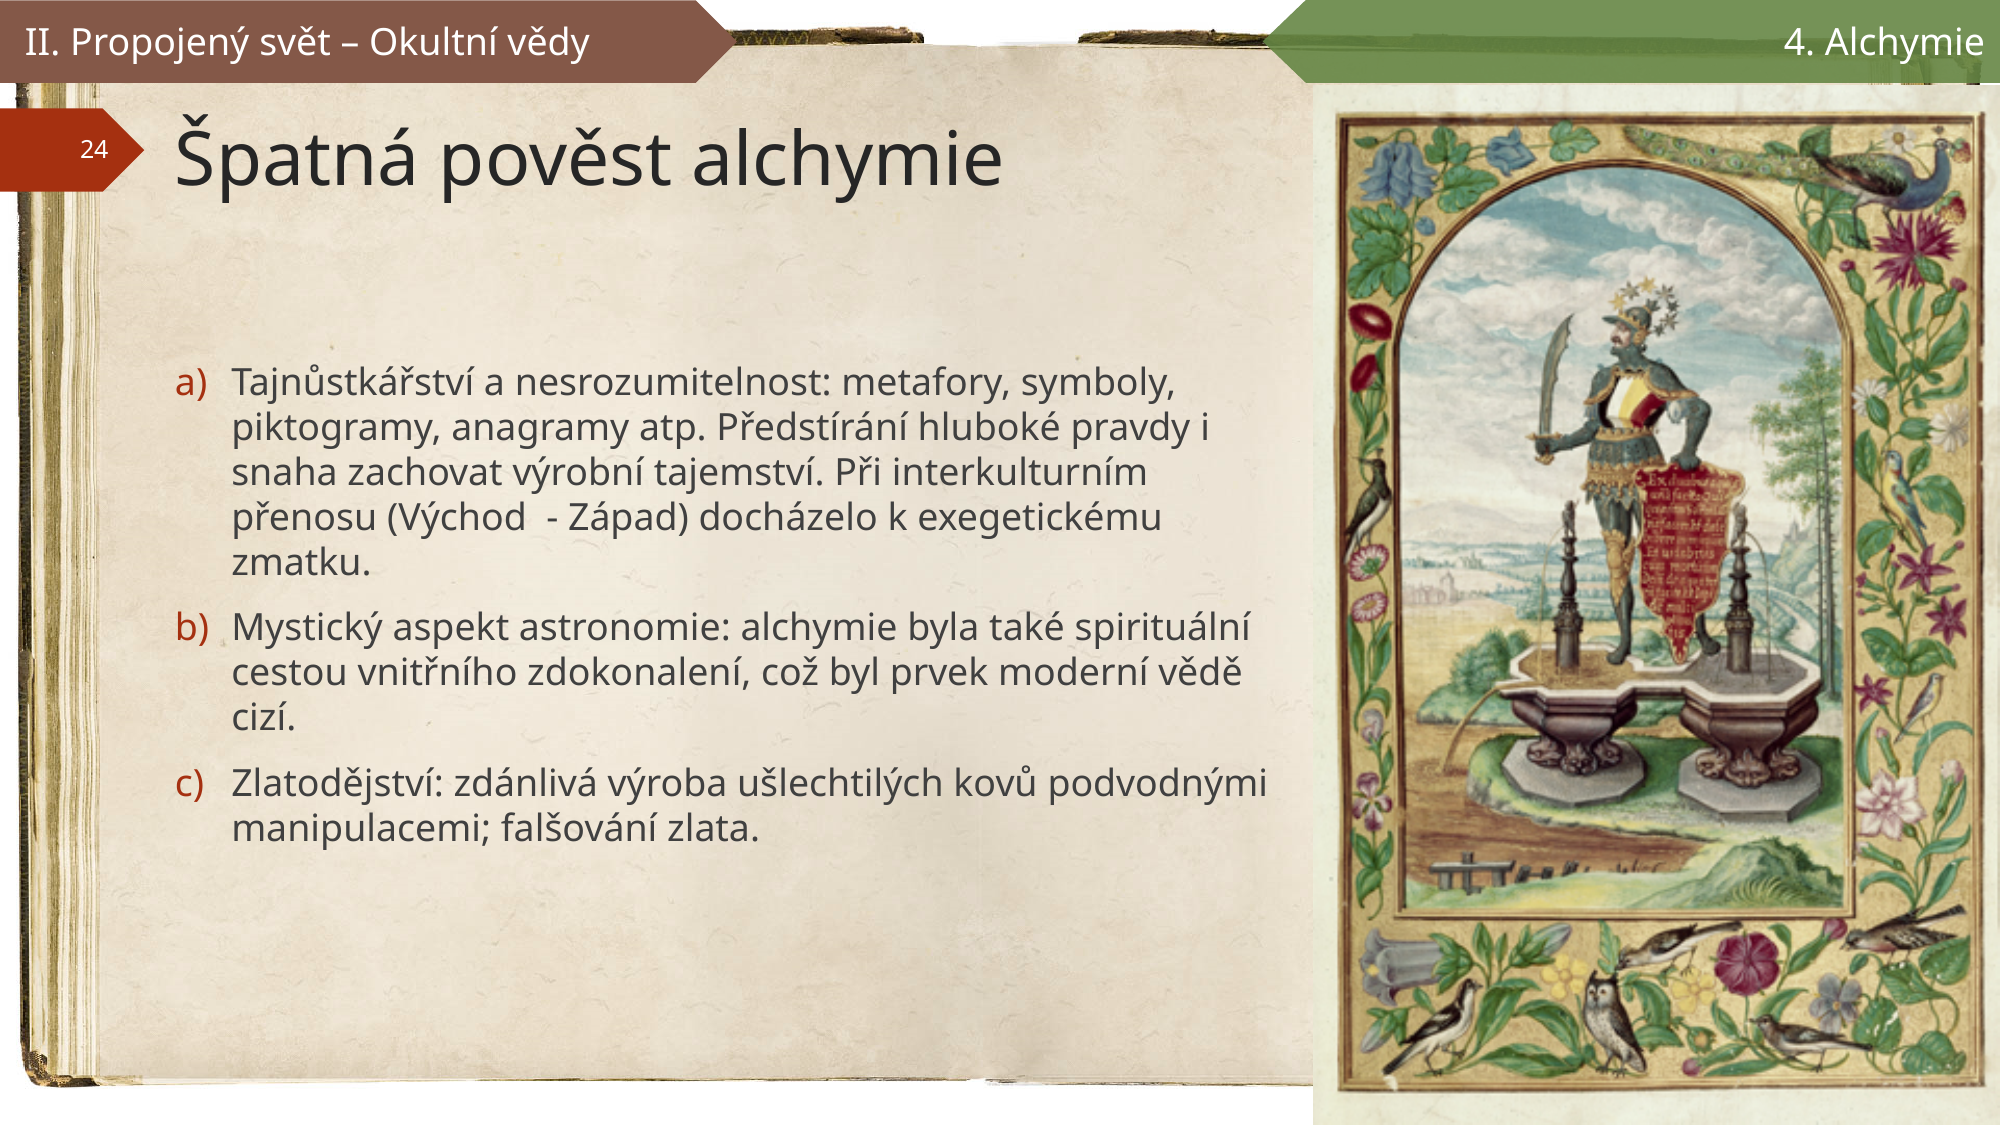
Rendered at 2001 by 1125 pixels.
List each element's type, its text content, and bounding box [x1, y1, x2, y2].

list Tajnůstkářství a nesrozumitelnost: metafory, symboly, piktogramy, anagramy atp. Předstírání hluboké pravdy i snaha zachovat výrobní tajemství. Při interkulturním přenosu (Východ - Západ) docházelo k exegetickému zmatku. Mystický aspekt astronomie: alchymie byla také spirituální cestou vnitřního zdokonalení, což byl prvek moderní vědě cizí. Zlatodějství: zdánlivá výroba ušlechtilých kovů podvodnými manipulacemi; falšování zlata. [159, 350, 1297, 970]
text_box II. Propojený svět – Okultní vědy [10, 10, 640, 71]
text_box 4. Alchymie [1296, 10, 2000, 71]
picture [0, 0, 2001, 1125]
title Špatná pověst alchymie [159, 102, 1308, 313]
